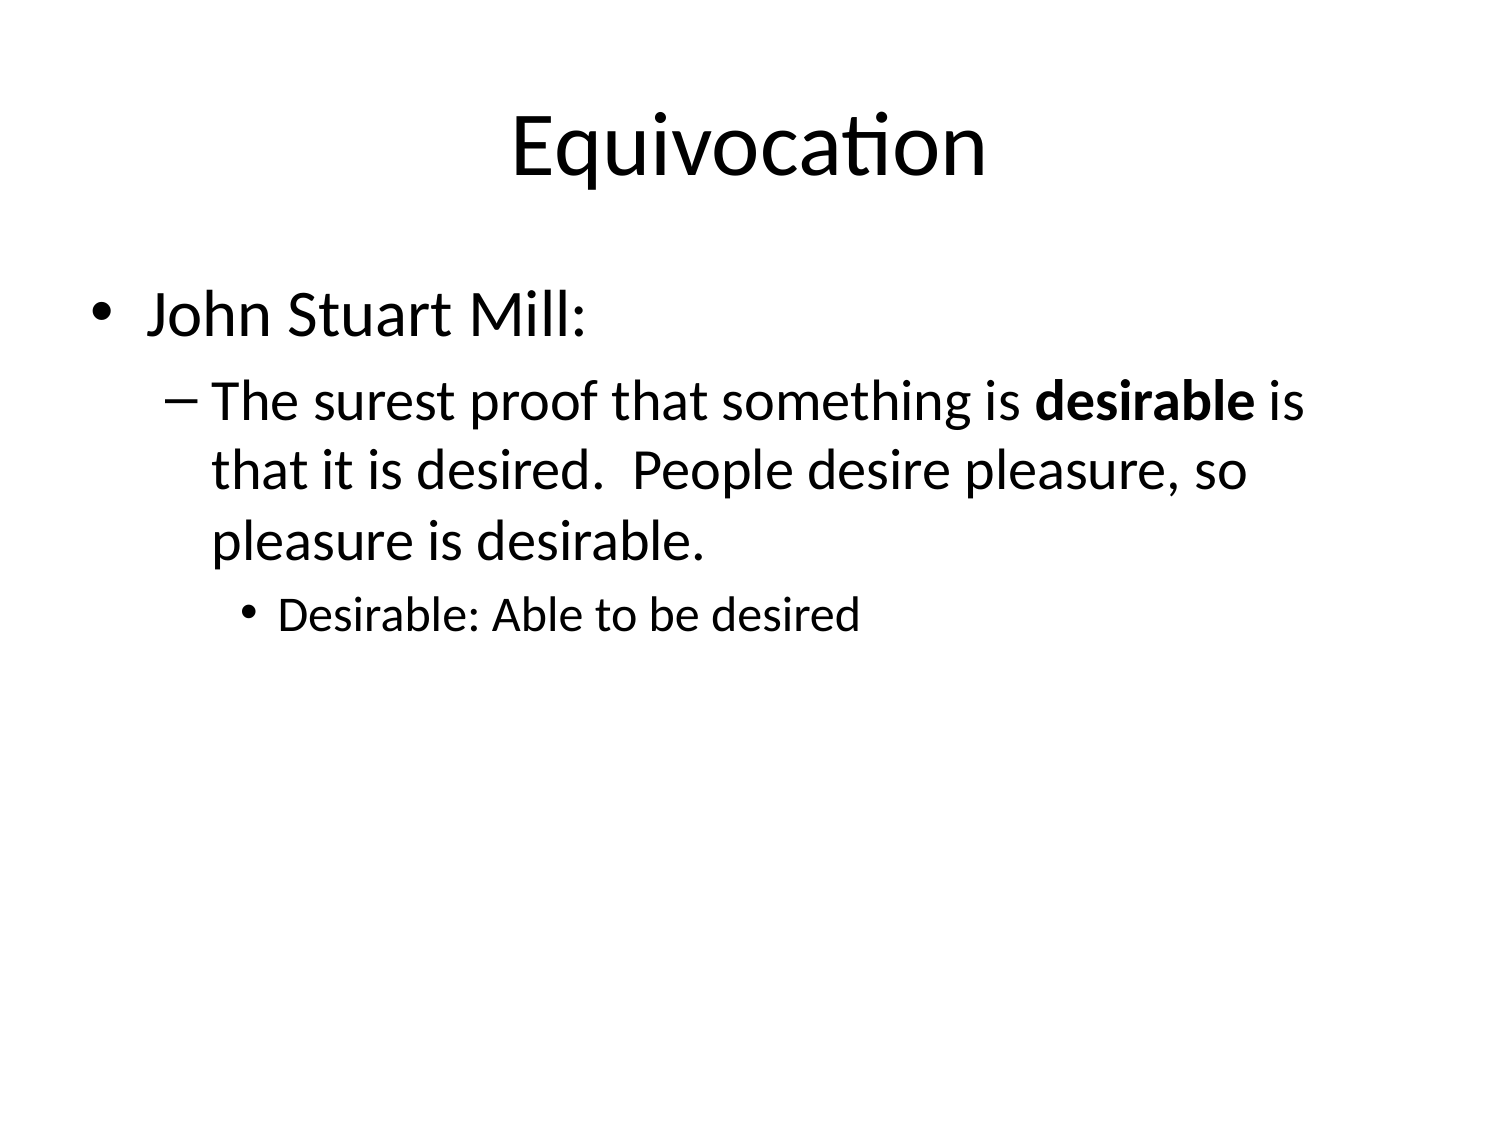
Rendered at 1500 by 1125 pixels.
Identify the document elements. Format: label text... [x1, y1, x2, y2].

title Equivocation [75, 45, 1425, 233]
list John Stuart Mill: The surest proof that something is desirable is that it is desired. People desire pleasure, so pleasure is desirable. Desirable: Able to be desired [75, 262, 1425, 1005]
